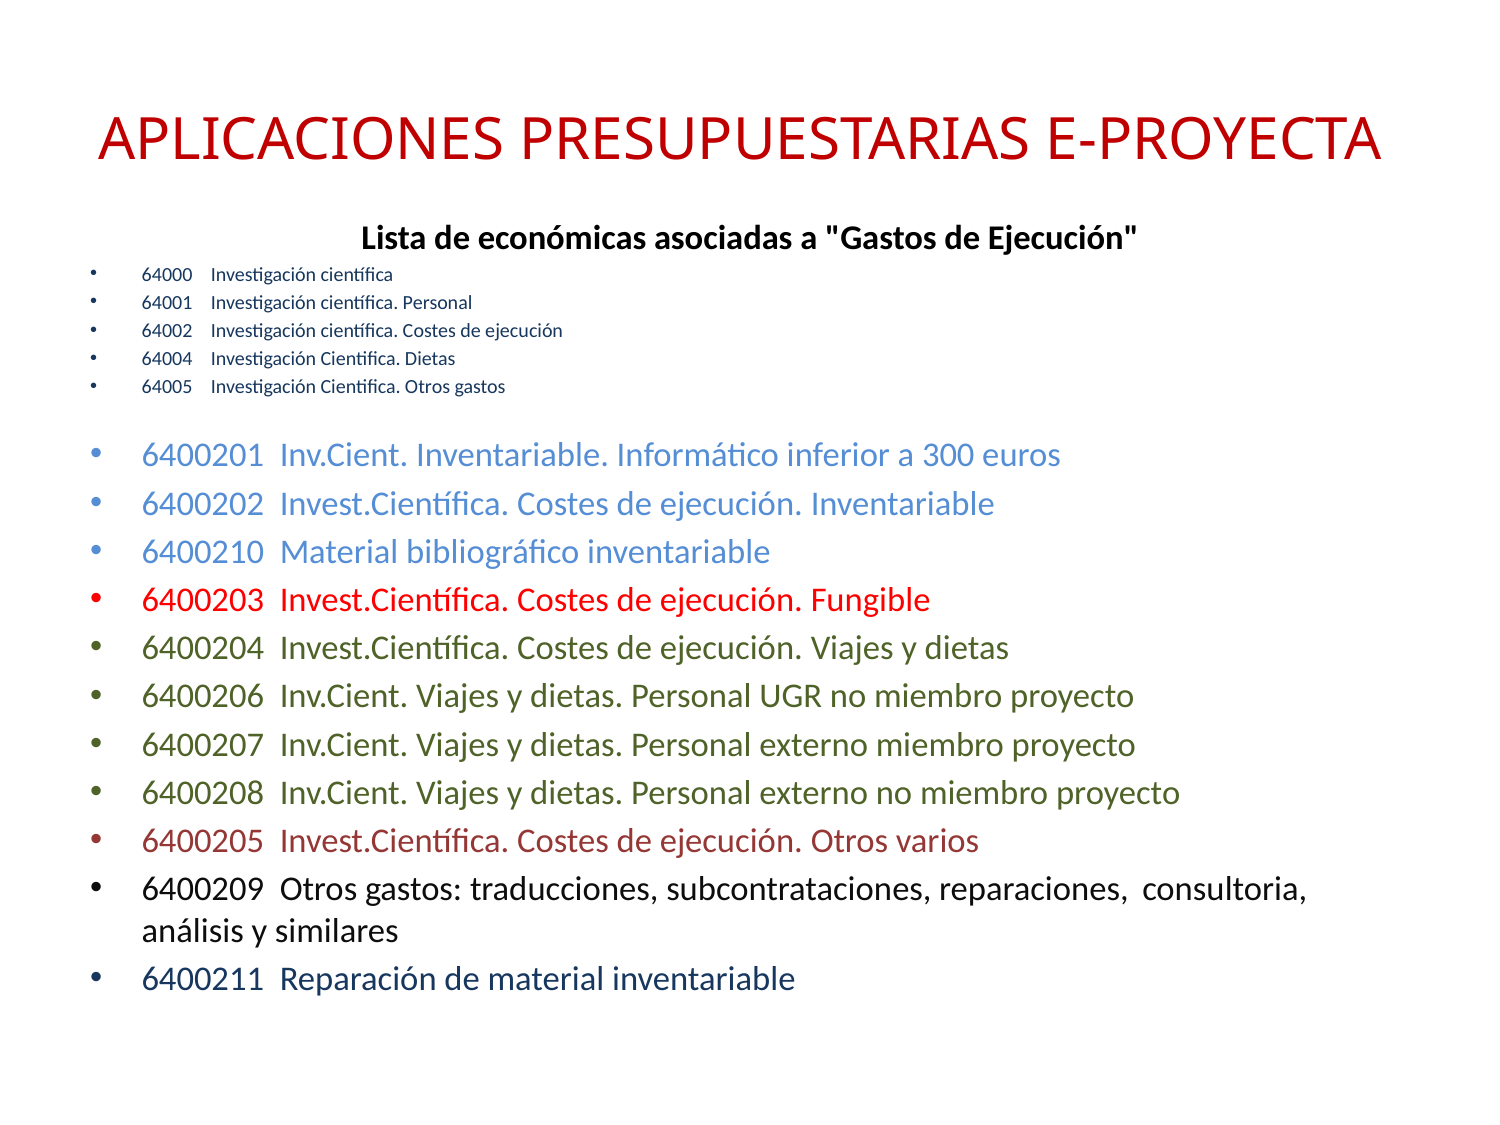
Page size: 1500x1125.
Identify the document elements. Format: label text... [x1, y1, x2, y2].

list Lista de económicas asociadas a "Gastos de Ejecución" 64000 Investigación científica 64001 Investigación científica. Personal 64002 Investigación científica. Costes de ejecución 64004 Investigación Cientifica. Dietas 64005 Investigación Cientifica. Otros gastos 6400201 Inv.Cient. Inventariable. Informático inferior a 300 euros 6400202 Invest.Científica. Costes de ejecución. Inventariable 6400210 Material bibliográfico inventariable 6400203 Invest.Científica. Costes de ejecución. Fungible 6400204 Invest.Científica. Costes de ejecución. Viajes y dietas 6400206 Inv.Cient. Viajes y dietas. Personal UGR no miembro proyecto 6400207 Inv.Cient. Viajes y dietas. Personal externo miembro proyecto 6400208 Inv.Cient. Viajes y dietas. Personal externo no miembro proyecto 6400205 Invest.Científica. Costes de ejecución. Otros varios 6400209 Otros gastos: traducciones, subcontrataciones, reparaciones, consultoria, análisis y similares 6400211 Reparación de material inventariable [75, 208, 1425, 1005]
title APLICACIONES PRESUPUESTARIAS E-PROYECTA [64, 42, 1415, 231]
